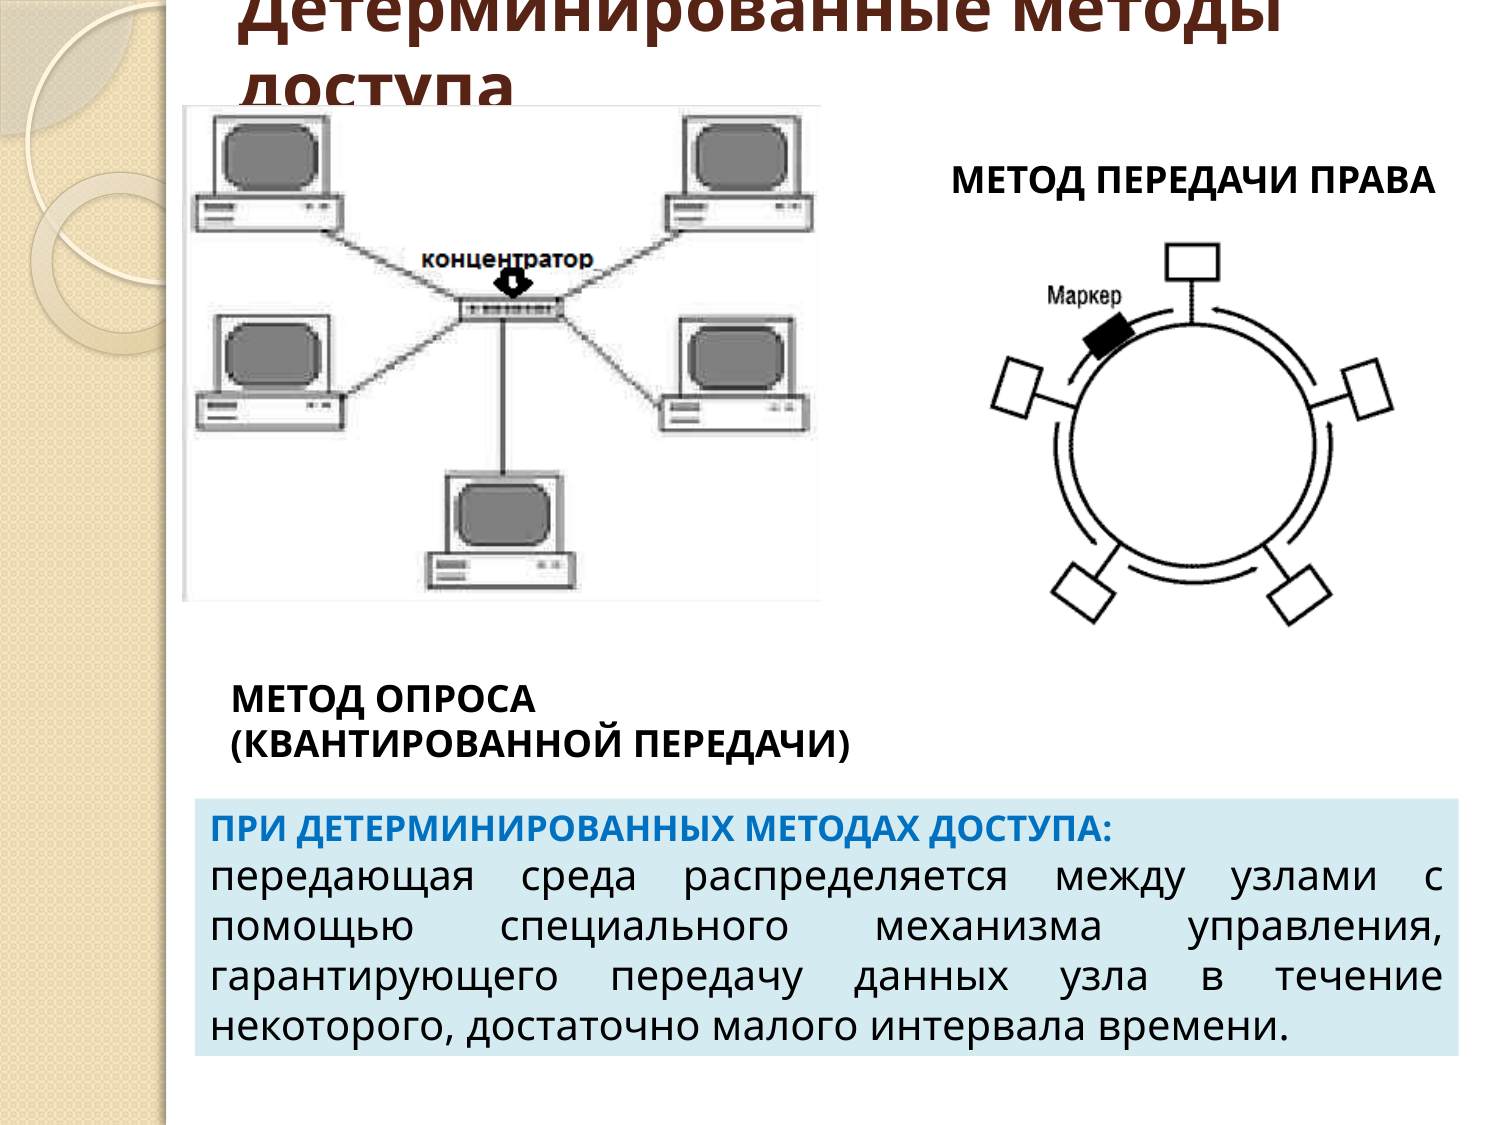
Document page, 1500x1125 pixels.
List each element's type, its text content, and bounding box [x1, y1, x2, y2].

text_box МЕТОД ОПРОСА (КВАНТИРОВАННОЙ ПЕРЕДАЧИ) [215, 667, 875, 773]
picture [985, 209, 1401, 645]
picture [182, 105, 821, 602]
text_box ПРИ ДЕТЕРМИНИРОВАННЫХ МЕТОДАХ ДОСТУПА: передающая среда распределяется между узлами с помощью специального механизма управления, гарантирующего передачу данных узла в течение некоторого, достаточно малого интервала времени. [194, 798, 1459, 1056]
title Детерминированные методы доступа [223, 0, 1454, 90]
text_box МЕТОД ПЕРЕДАЧИ ПРАВА [935, 148, 1451, 209]
